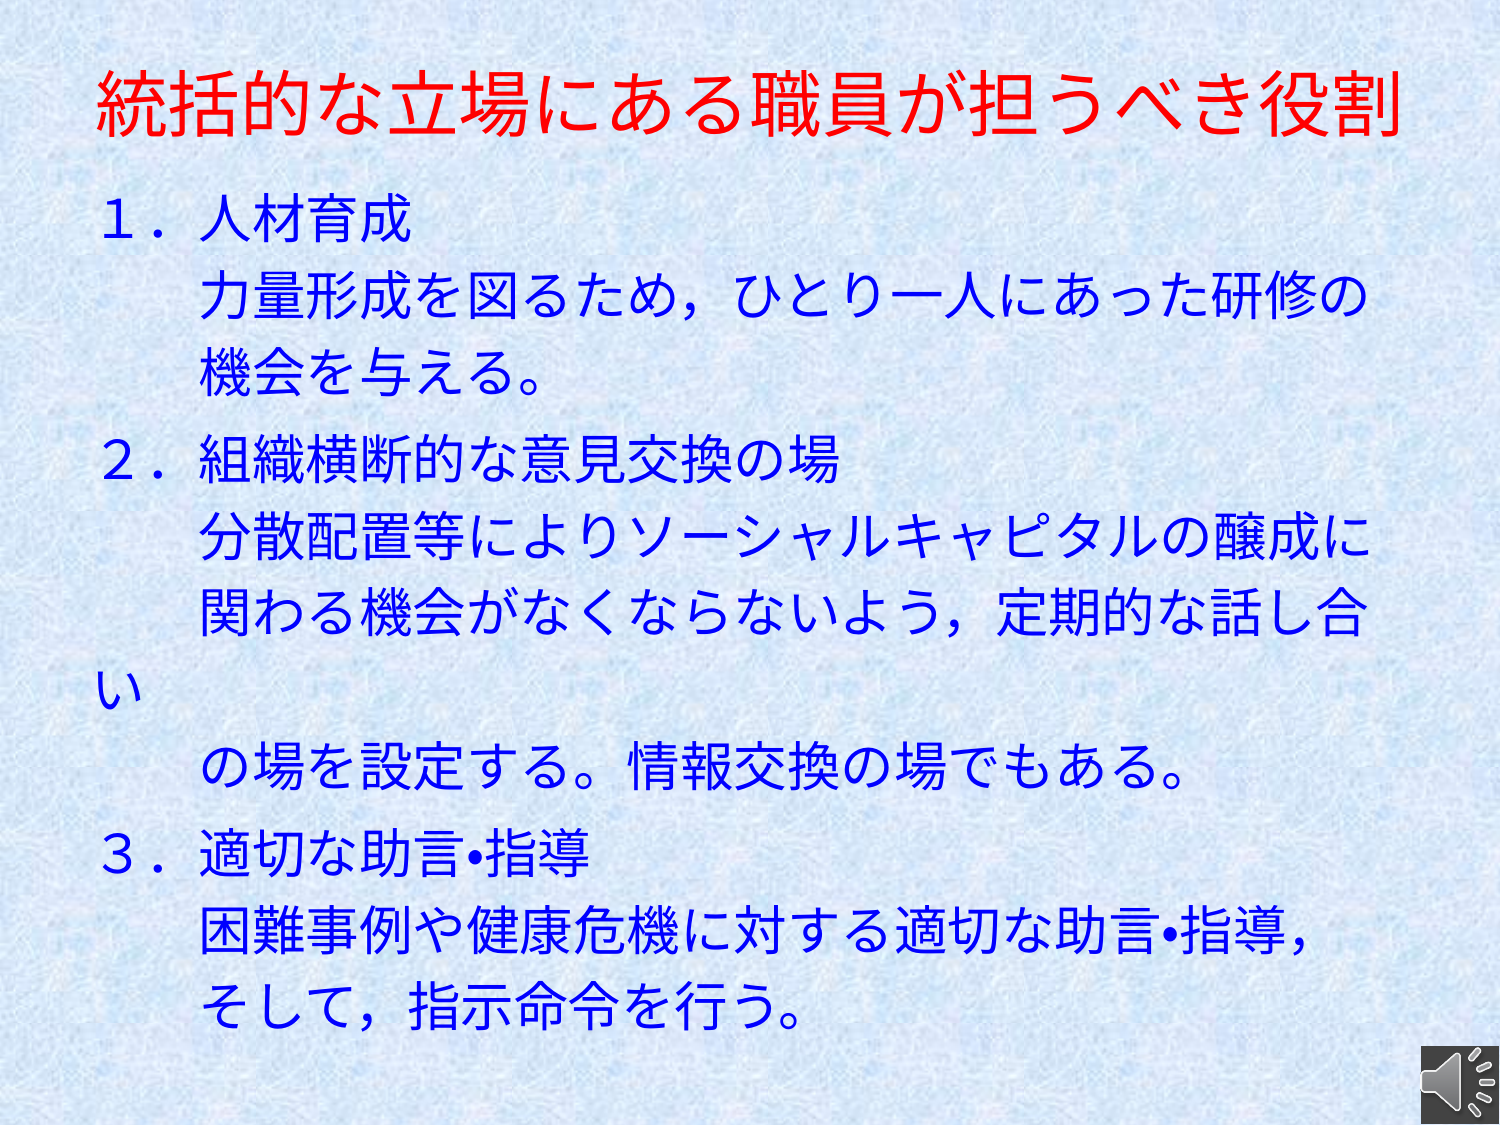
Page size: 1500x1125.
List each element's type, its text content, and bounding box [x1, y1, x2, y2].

picture [0, 0, 1500, 1125]
list １．人材育成 力量形成を図るため，ひとり一人にあった研修の 機会を与える。 ２．組織横断的な意見交換の場 分散配置等によりソーシャルキャピタルの醸成に 関わる機会がなくならないよう，定期的な話し合い の場を設定する。情報交換の場でもある。 ３．適切な助言・指導 困難事例や健康危機に対する適切な助言・指導， そして，指示命令を行う。 [76, 165, 1427, 1125]
title 統括的な立場にある職員が担うべき役割 [75, 8, 1425, 197]
